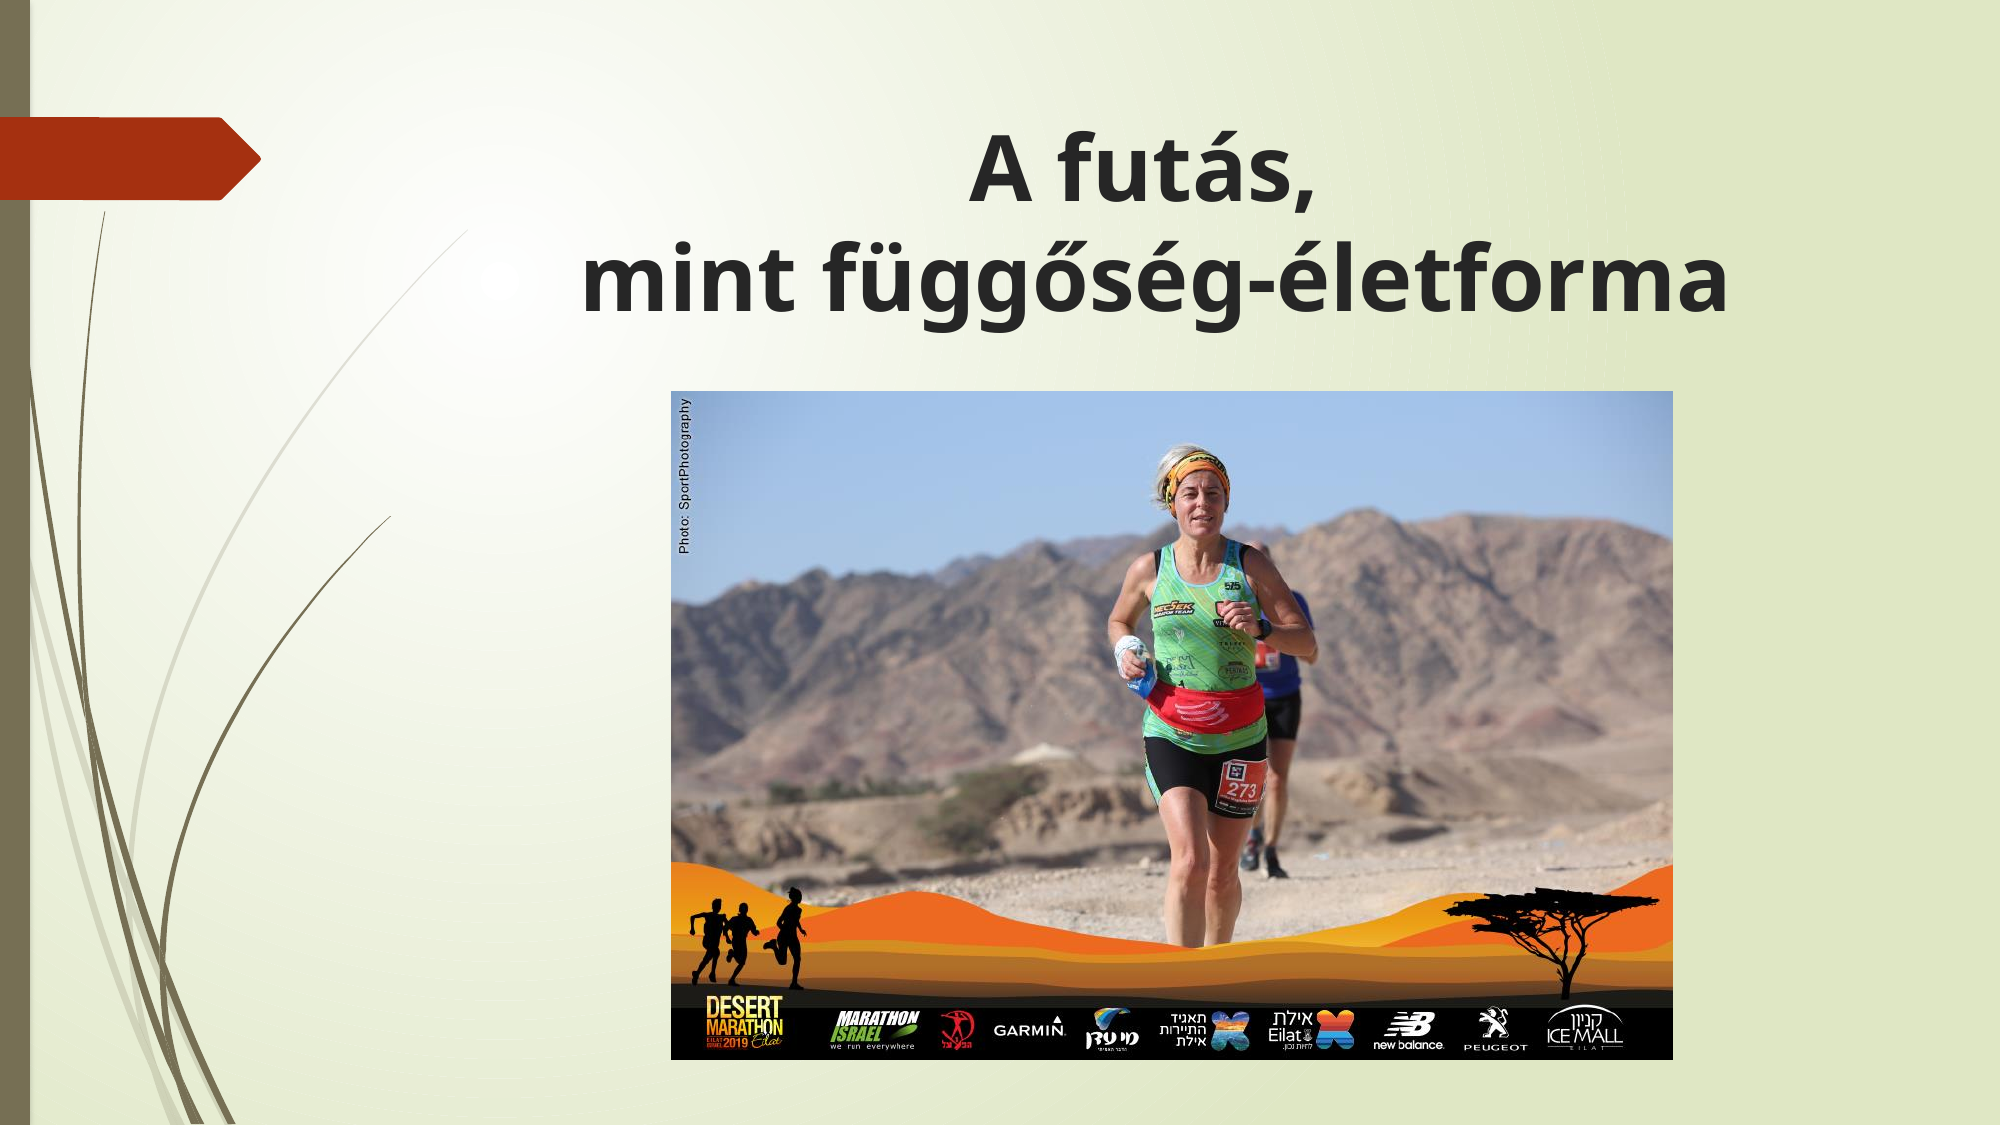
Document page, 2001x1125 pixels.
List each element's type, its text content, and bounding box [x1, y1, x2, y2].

picture [671, 391, 1673, 1060]
title A futás, mint függőség-életforma [425, 102, 1888, 370]
